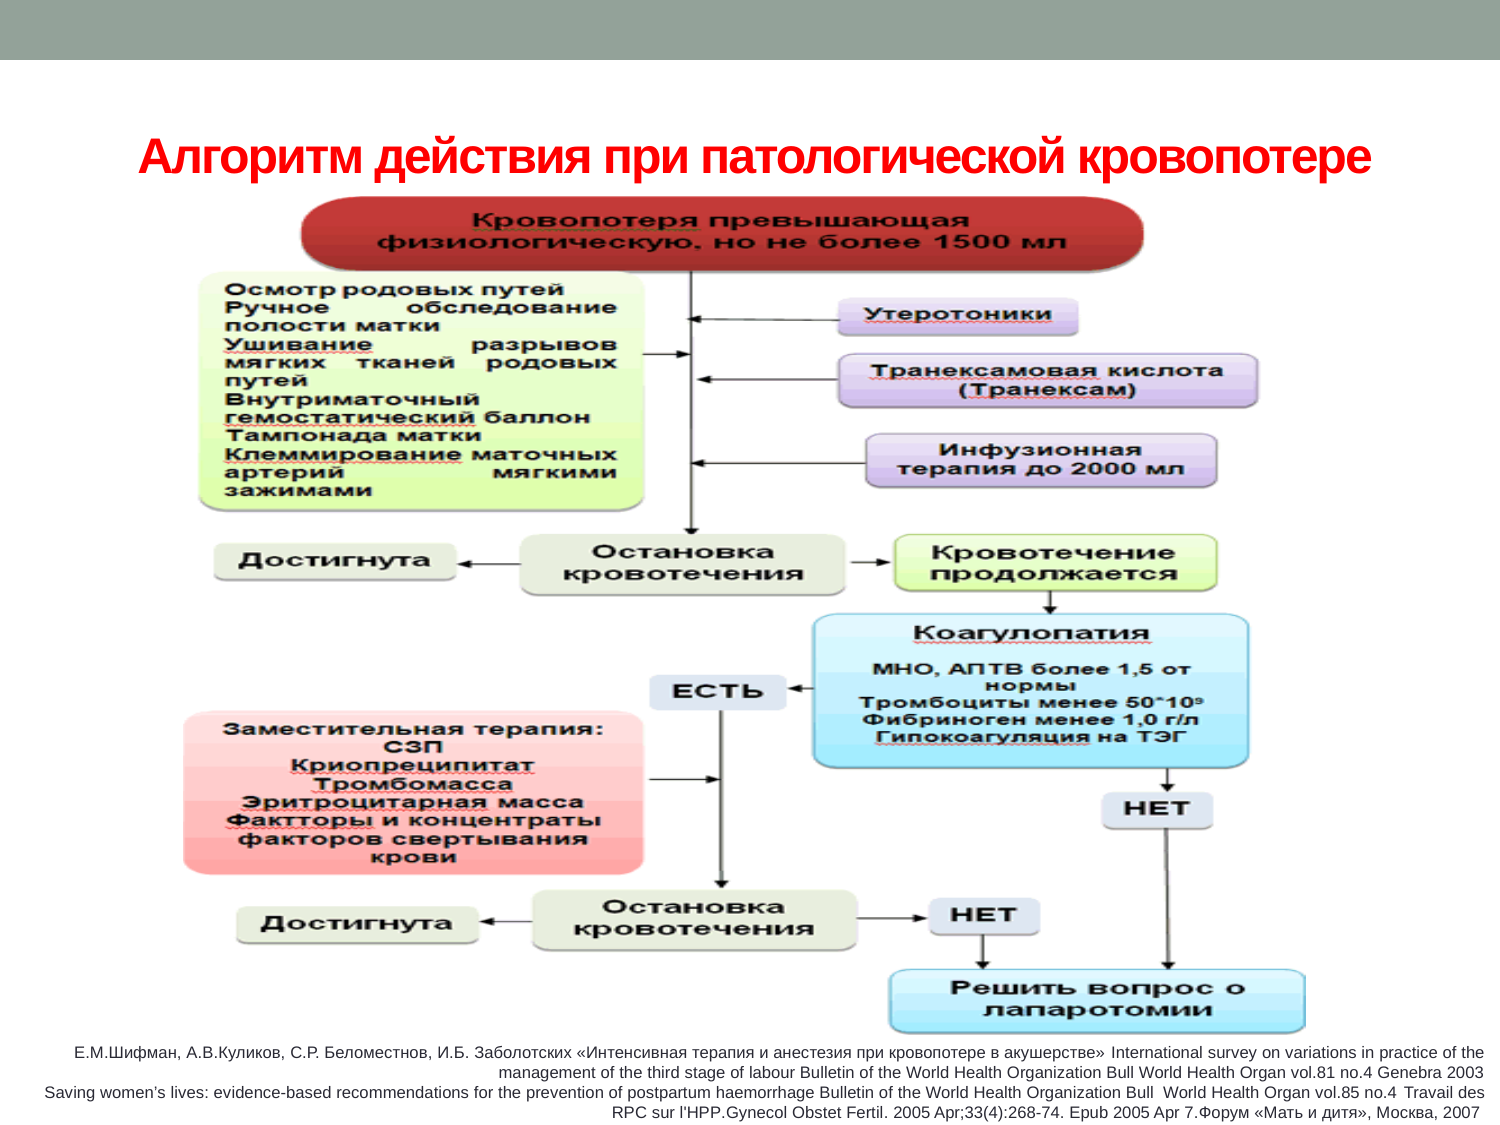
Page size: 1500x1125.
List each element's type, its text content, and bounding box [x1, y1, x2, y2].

title Алгоритм действия при патологической кровопотере [75, 87, 1436, 220]
text_box Е.М.Шифман, А.В.Куликов, С.Р. Беломестнов, И.Б. Заболотских «Интенсивная терапия и анестезия при кровопотере в акушерстве» International survey on variations in practice of the management of the third stage of labour Bulletin of the World Health Organization Bull World Health Organ vol.81 no.4 Genebra 2003 Saving women’s lives: evidence-based recommendations for the prevention of postpartum haemorrhage Bulletin of the World Health Organization Bull World Health Organ vol.85 no.4 Travail des RPC sur l'HPP.Gynecol Obstet Fertil. 2005 Apr;33(4):268-74. Epub 2005 Apr 7.Форум «Мать и дитя», Москва, 2007 [0, 1034, 1500, 1125]
picture [182, 195, 1306, 1036]
